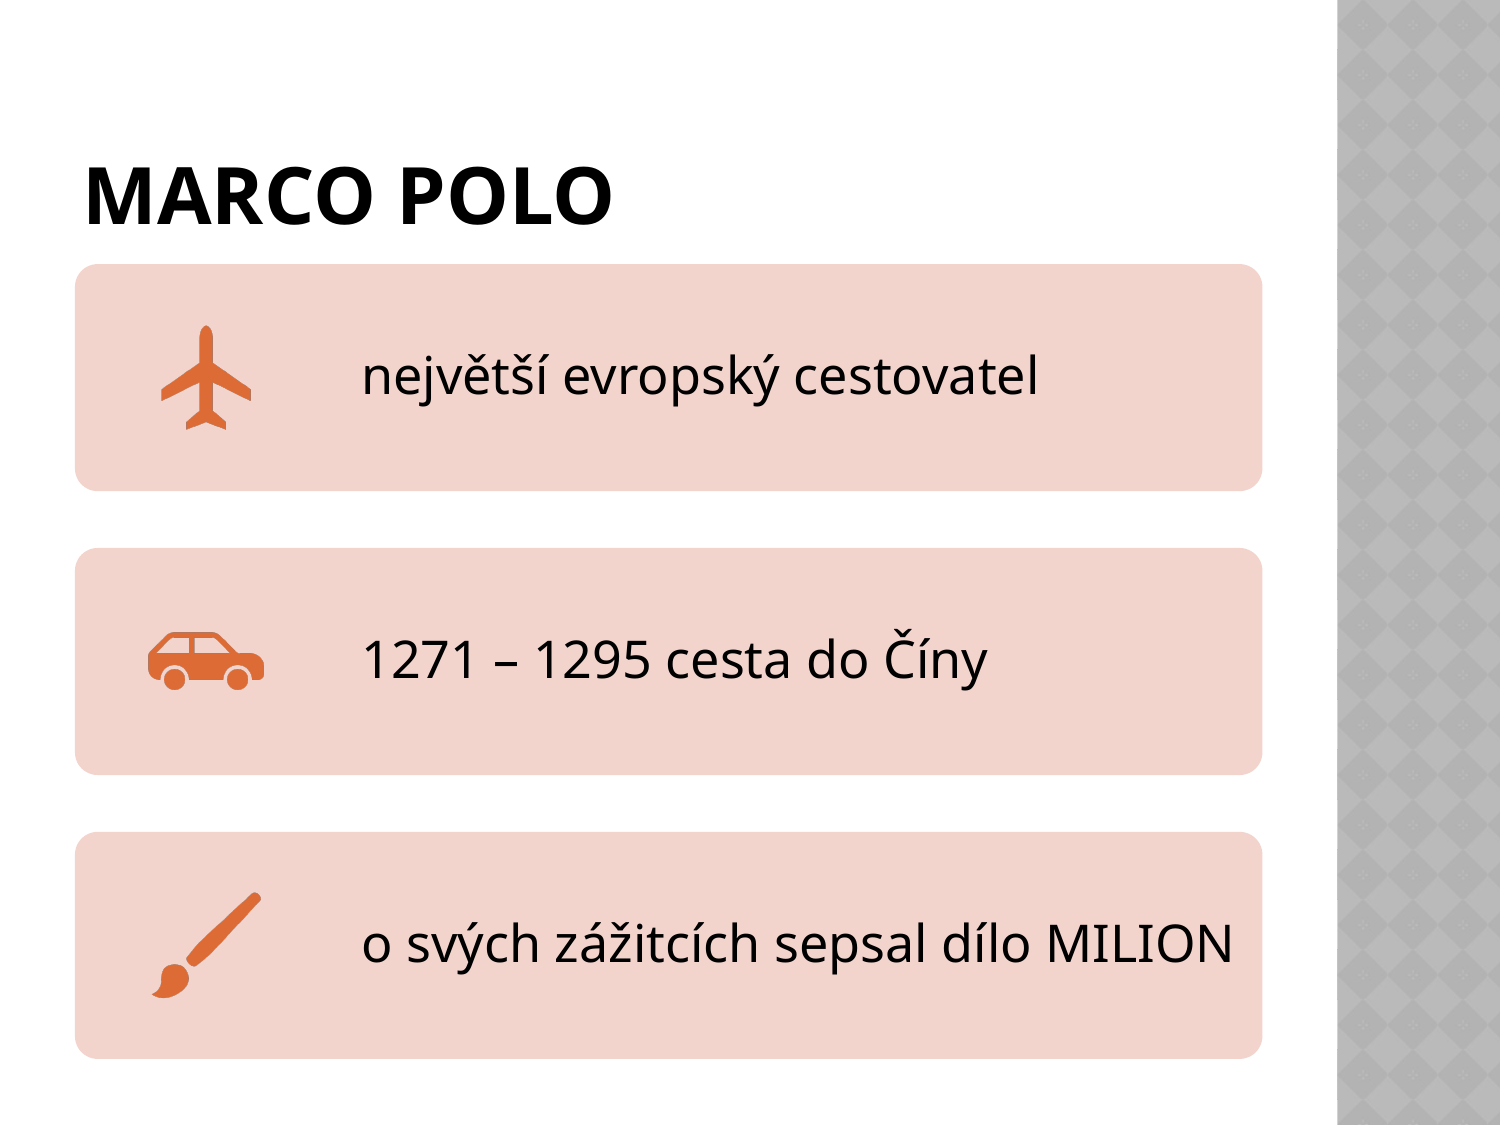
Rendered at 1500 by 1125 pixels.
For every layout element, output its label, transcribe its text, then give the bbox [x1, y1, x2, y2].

title Marco polo [75, 52, 1263, 240]
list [74, 263, 1263, 1060]
